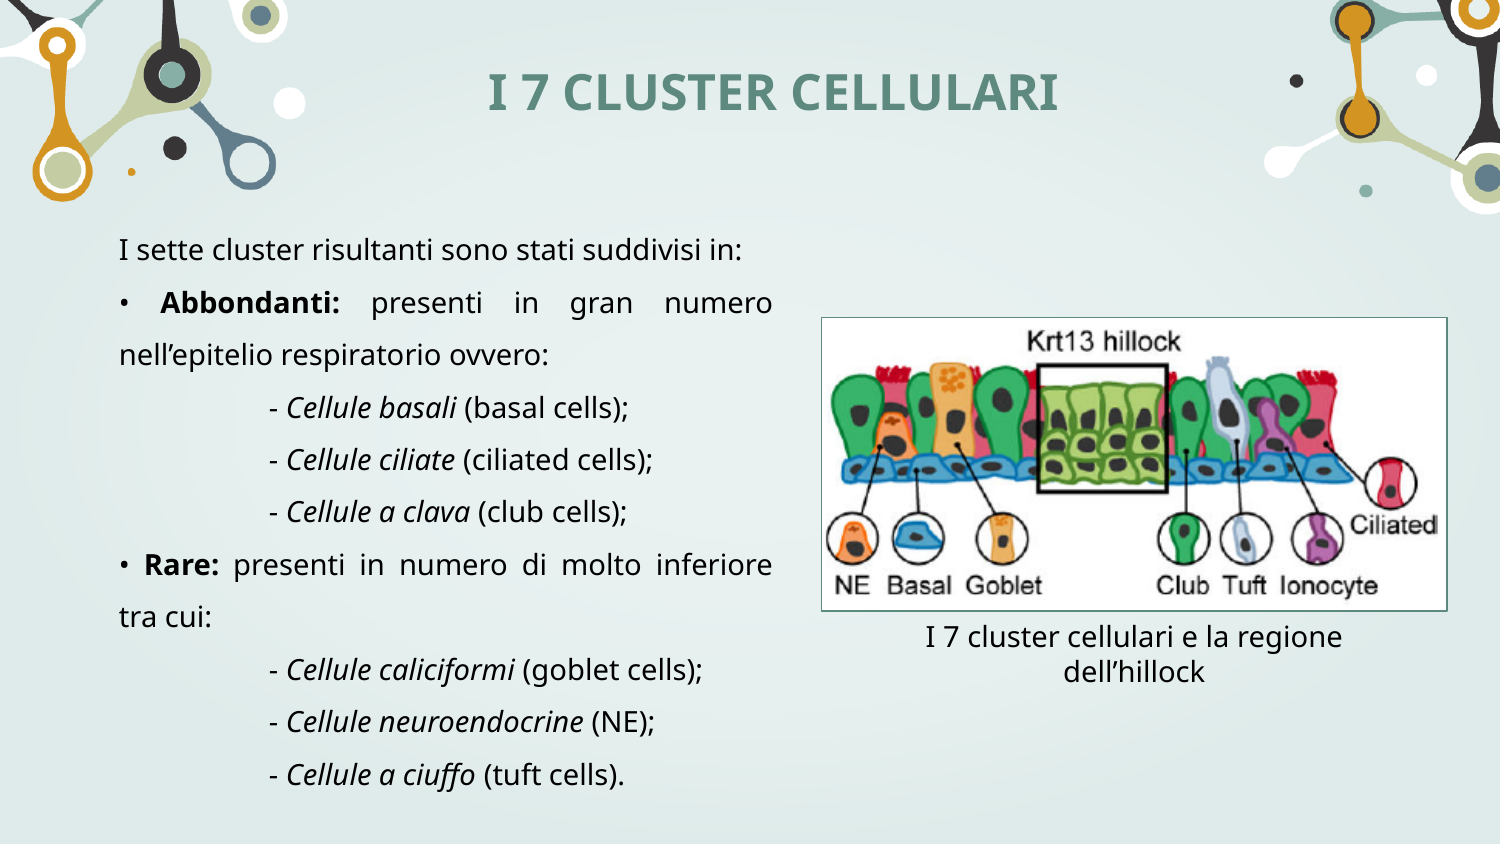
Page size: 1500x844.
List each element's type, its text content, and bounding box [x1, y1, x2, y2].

title I 7 CLUSTER CELLULARI [310, 45, 1239, 247]
text_box I 7 cluster cellulari e la regione dell’hillock [849, 619, 1419, 696]
picture [0, 0, 1500, 844]
text_box I sette cluster risultanti sono stati suddivisi in: • Abbondanti: presenti in gran numero nell’epitelio respiratorio ovvero: - Cellule basali (basal cells); - Cellule ciliate (ciliated cells); - Cellule a clava (club cells); • Rare: presenti in numero di molto inferiore tra cui: - Cellule caliciformi (goblet cells); - Cellule neuroendocrine (NE); - Cellule a ciuffo (tuft cells). [103, 206, 789, 799]
